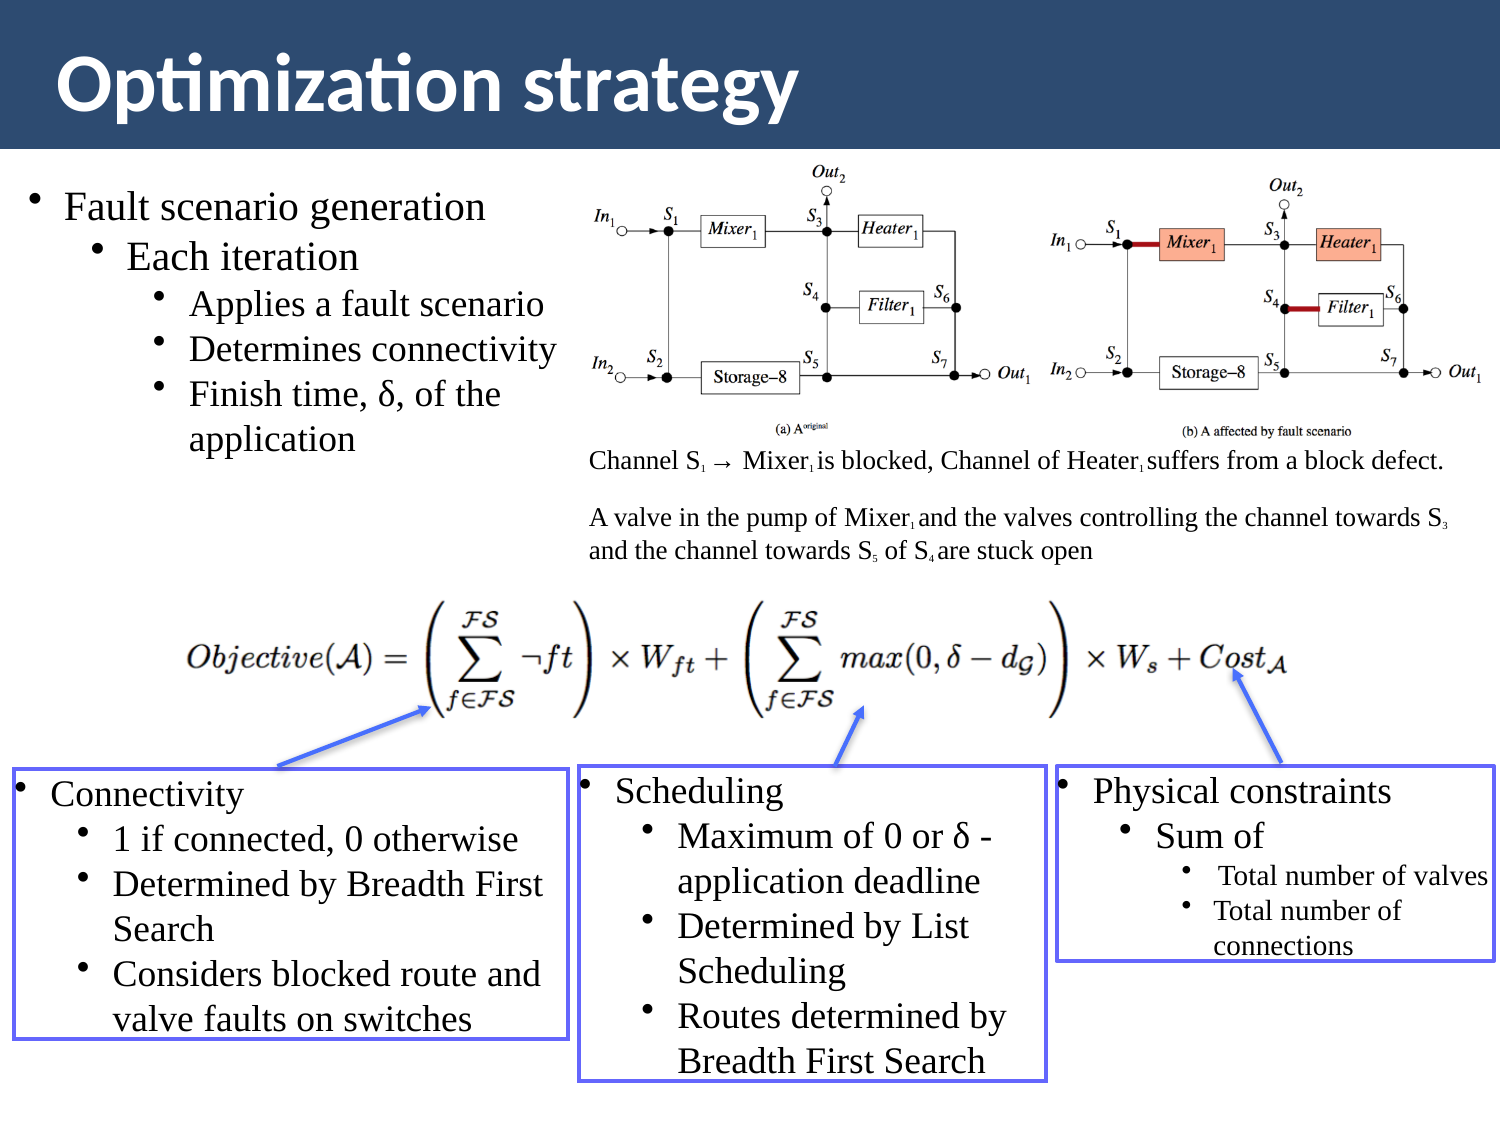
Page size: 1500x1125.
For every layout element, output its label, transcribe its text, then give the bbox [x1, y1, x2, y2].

text_box Scheduling Maximum of 0 or δ - application deadline Determined by List Scheduling Routes determined by Breadth First Search [578, 766, 1046, 1082]
picture [589, 157, 1484, 457]
picture [166, 573, 1415, 978]
text_box Channel S1 → Mixer1 is blocked, Channel of Heater1 suffers from a block defect. A valve in the pump of Mixer1 and the valves controlling the channel towards S3 and the channel towards S5 of S4 are stuck open [581, 434, 1492, 572]
title Optimization strategy [41, 15, 1459, 142]
text_box Fault scenario generation Each iteration Applies a fault scenario Determines connectivity Finish time, δ, of the application [20, 171, 584, 467]
text_box Connectivity 1 if connected, 0 otherwise Determined by Breadth First Search Considers blocked route and valve faults on switches [14, 769, 568, 1040]
text_box Physical constraints Sum of Total number of valves Total number of connections [1419, 766, 1494, 962]
